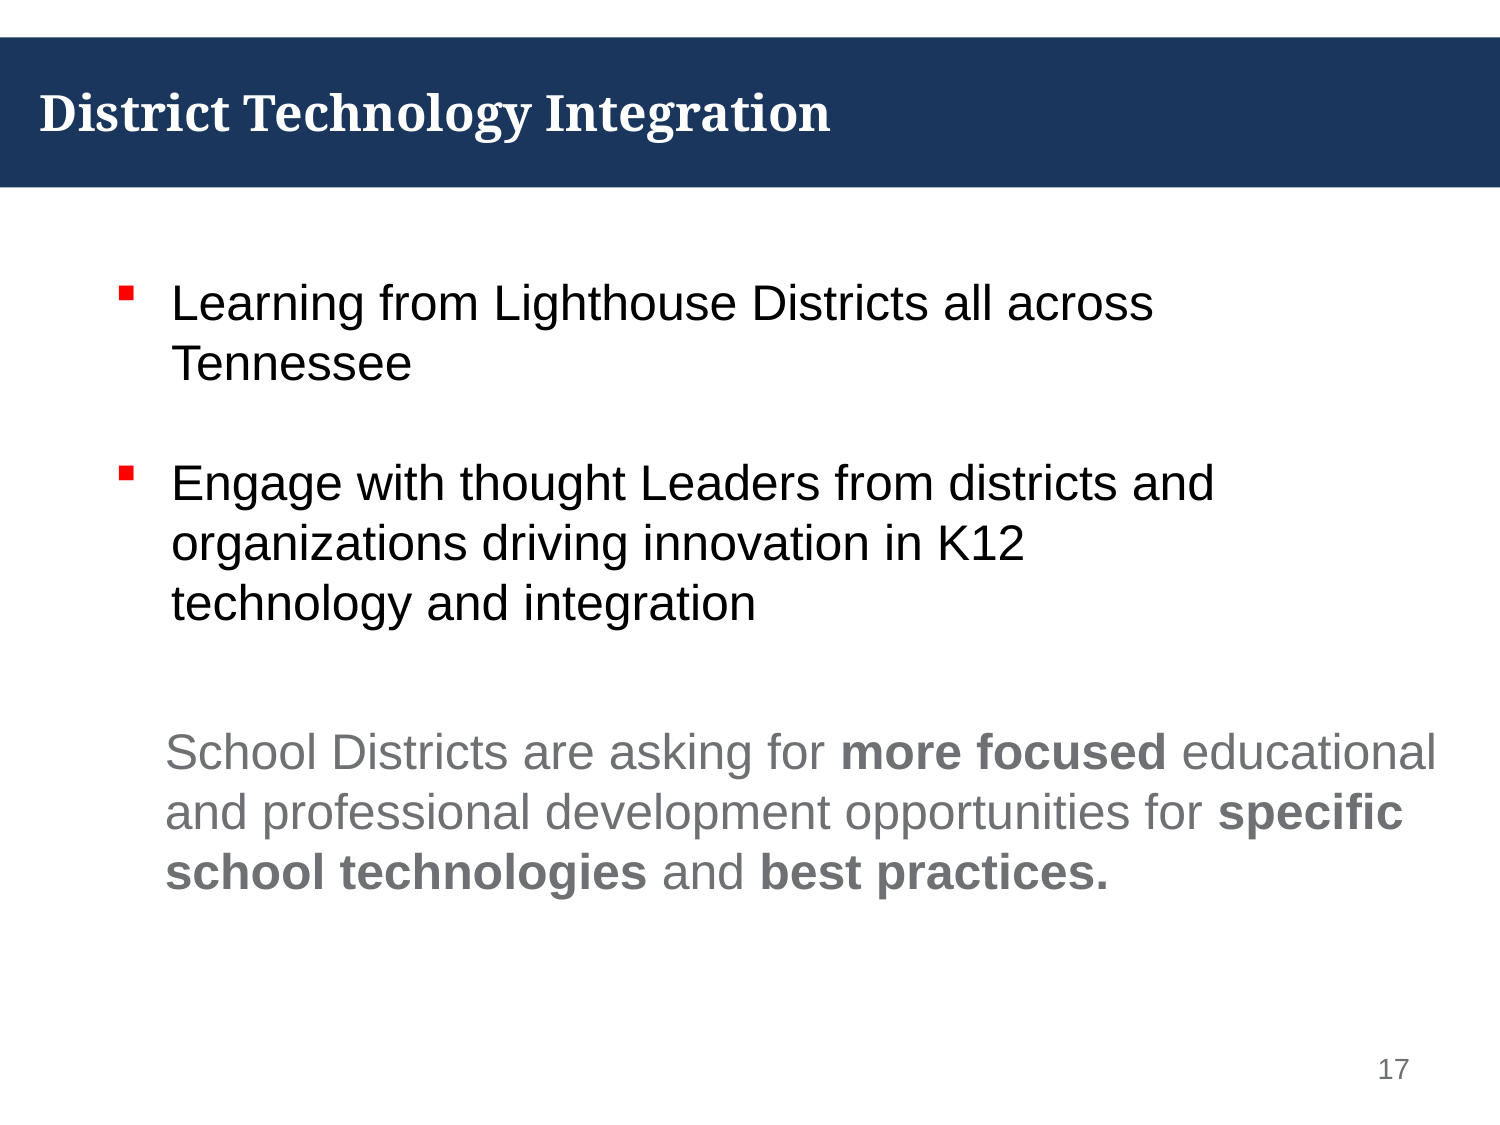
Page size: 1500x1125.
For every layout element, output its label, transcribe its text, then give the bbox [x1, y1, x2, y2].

text_box Learning from Lighthouse Districts all across Tennessee Engage with thought Leaders from districts and organizations driving innovation in K12 technology and integration [99, 262, 1250, 638]
slide_number 17 [1350, 1042, 1425, 1103]
text_box School Districts are asking for more focused educational and professional development opportunities for specific school technologies and best practices. [150, 712, 1471, 908]
title District Technology Integration [24, 36, 1388, 187]
